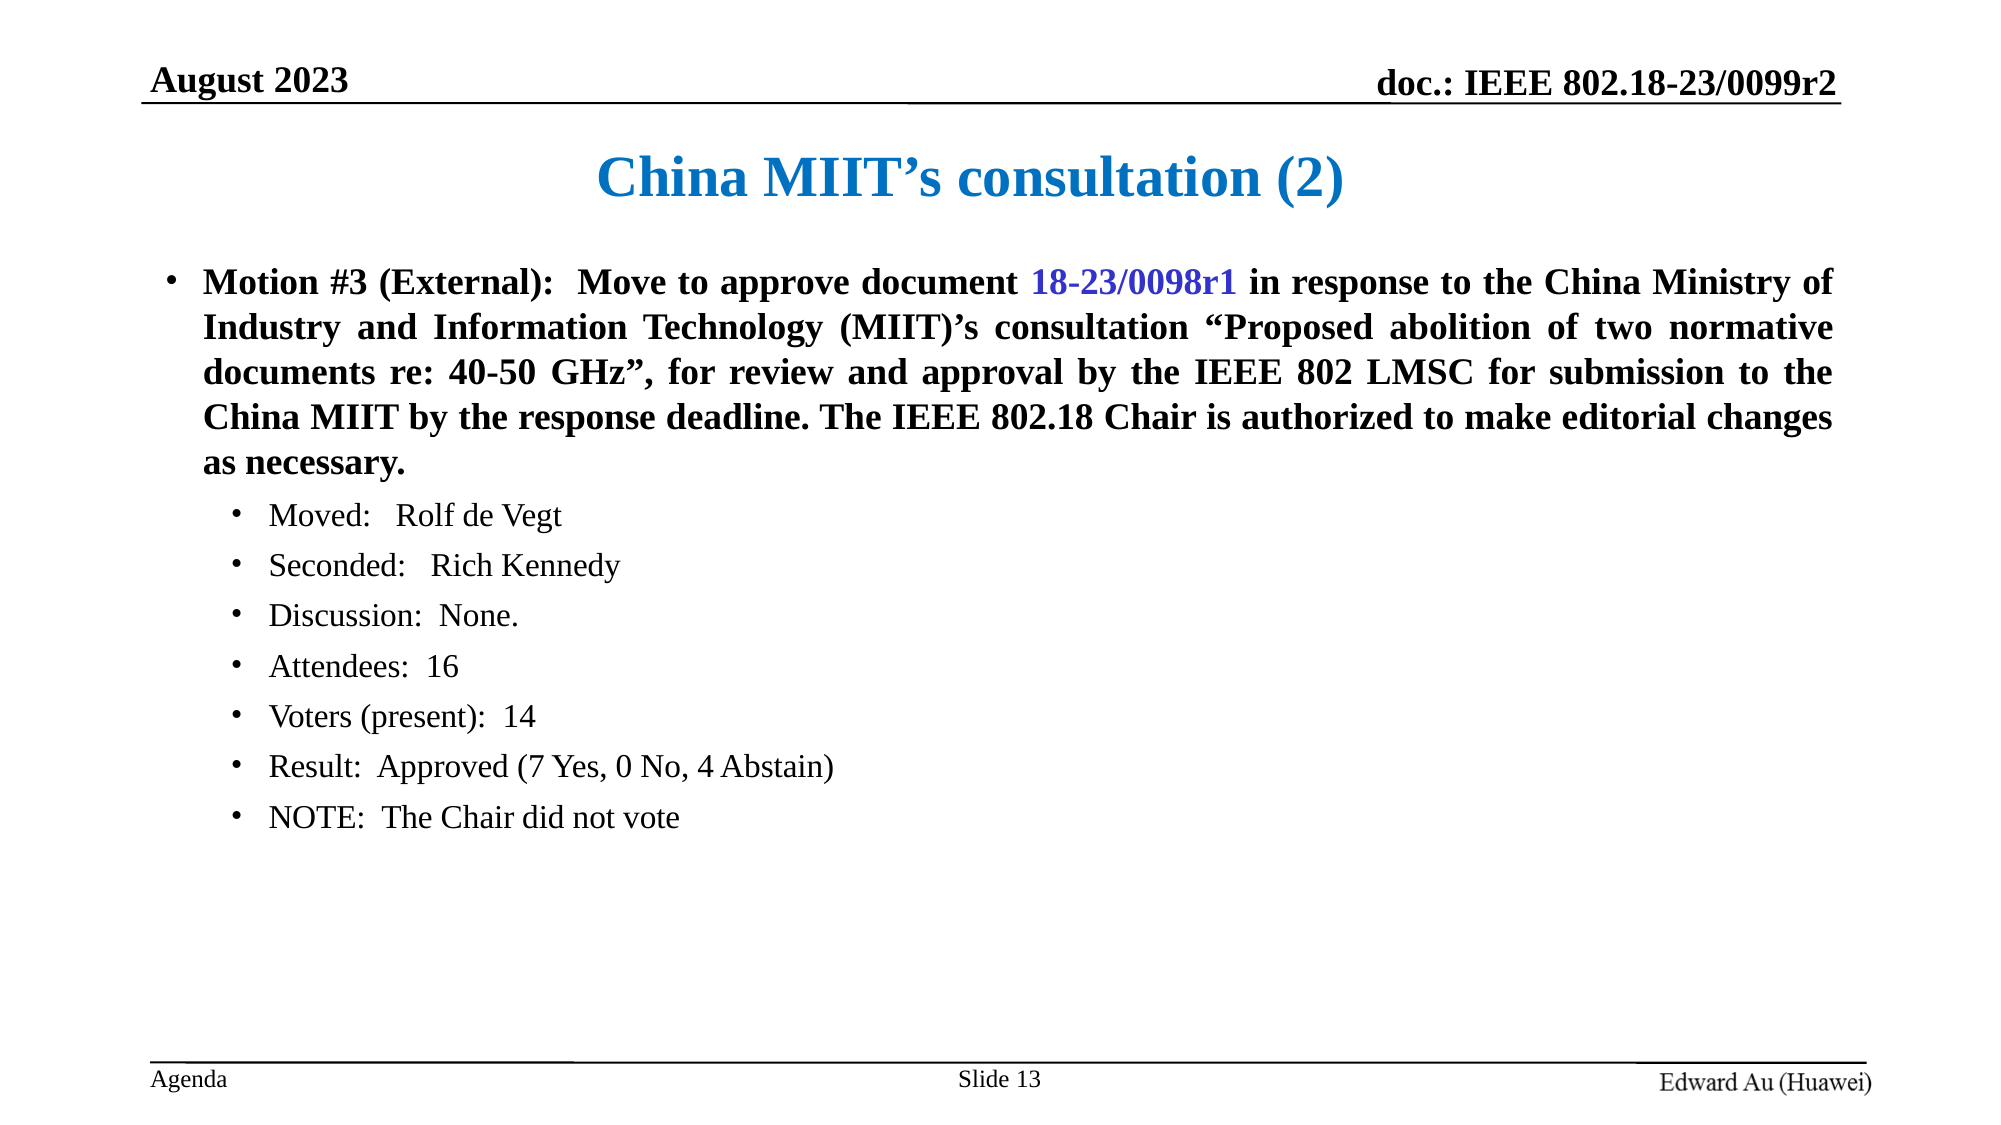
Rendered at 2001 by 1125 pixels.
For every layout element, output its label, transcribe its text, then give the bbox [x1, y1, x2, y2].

title China MIIT’s consultation (2) [120, 99, 1822, 247]
slide_number Slide 13 [933, 1061, 1067, 1123]
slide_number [149, 54, 651, 99]
picture [1174, 1058, 1887, 1113]
list Motion #3 (External): Move to approve document 18-23/0098r1 in response to the China Ministry of Industry and Information Technology (MIIT)’s consultation “Proposed abolition of two normative documents re: 40-50 GHz”, for review and approval by the IEEE 802 LMSC for submission to the China MIIT by the response deadline. The IEEE 802.18 Chair is authorized to make editorial changes as necessary. Moved: Rolf de Vegt Seconded: Rich Kennedy Discussion: None. Attendees: 16 Voters (present): 14 Result: Approved (7 Yes, 0 No, 4 Abstain) NOTE: The Chair did not vote [149, 249, 1869, 925]
